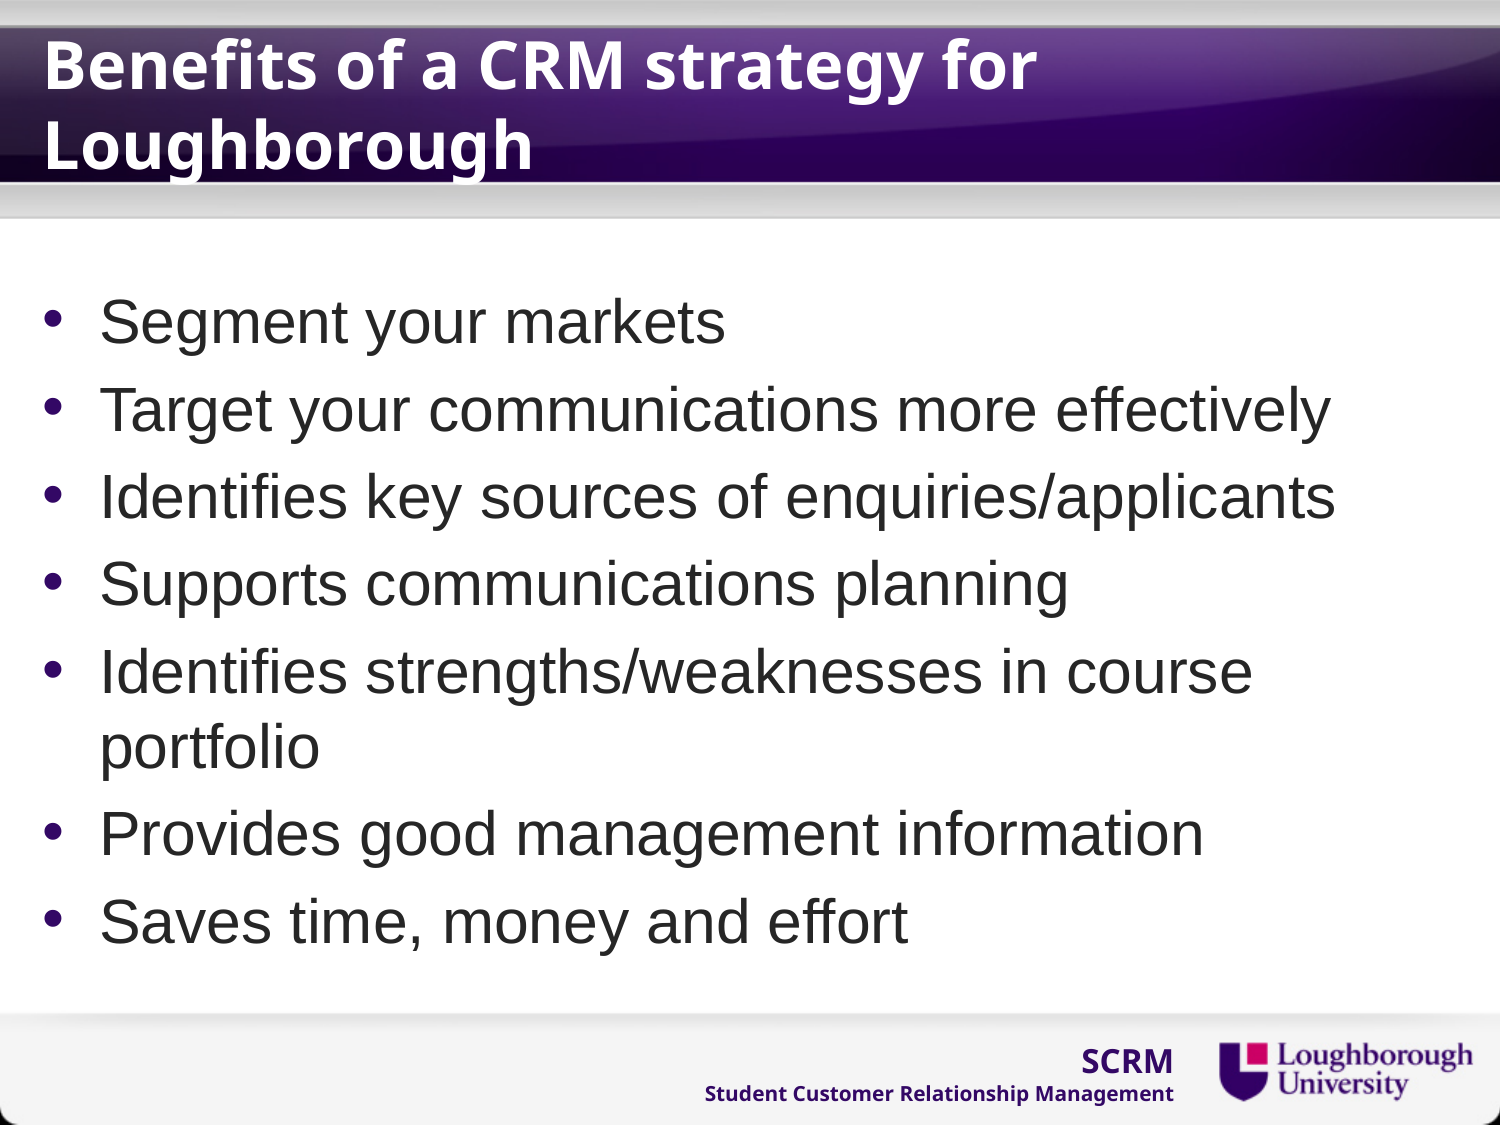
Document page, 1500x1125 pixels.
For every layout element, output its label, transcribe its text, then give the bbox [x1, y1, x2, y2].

picture [0, 0, 1500, 1125]
title Benefits of a CRM strategy for Loughborough [27, 27, 1481, 179]
footer SCRM Student Customer Relationship Management [598, 1042, 1190, 1103]
list Segment your markets Target your communications more effectively Identifies key sources of enquiries/applicants Supports communications planning Identifies strengths/weaknesses in course portfolio Provides good management information Saves time, money and effort [27, 231, 1481, 1006]
